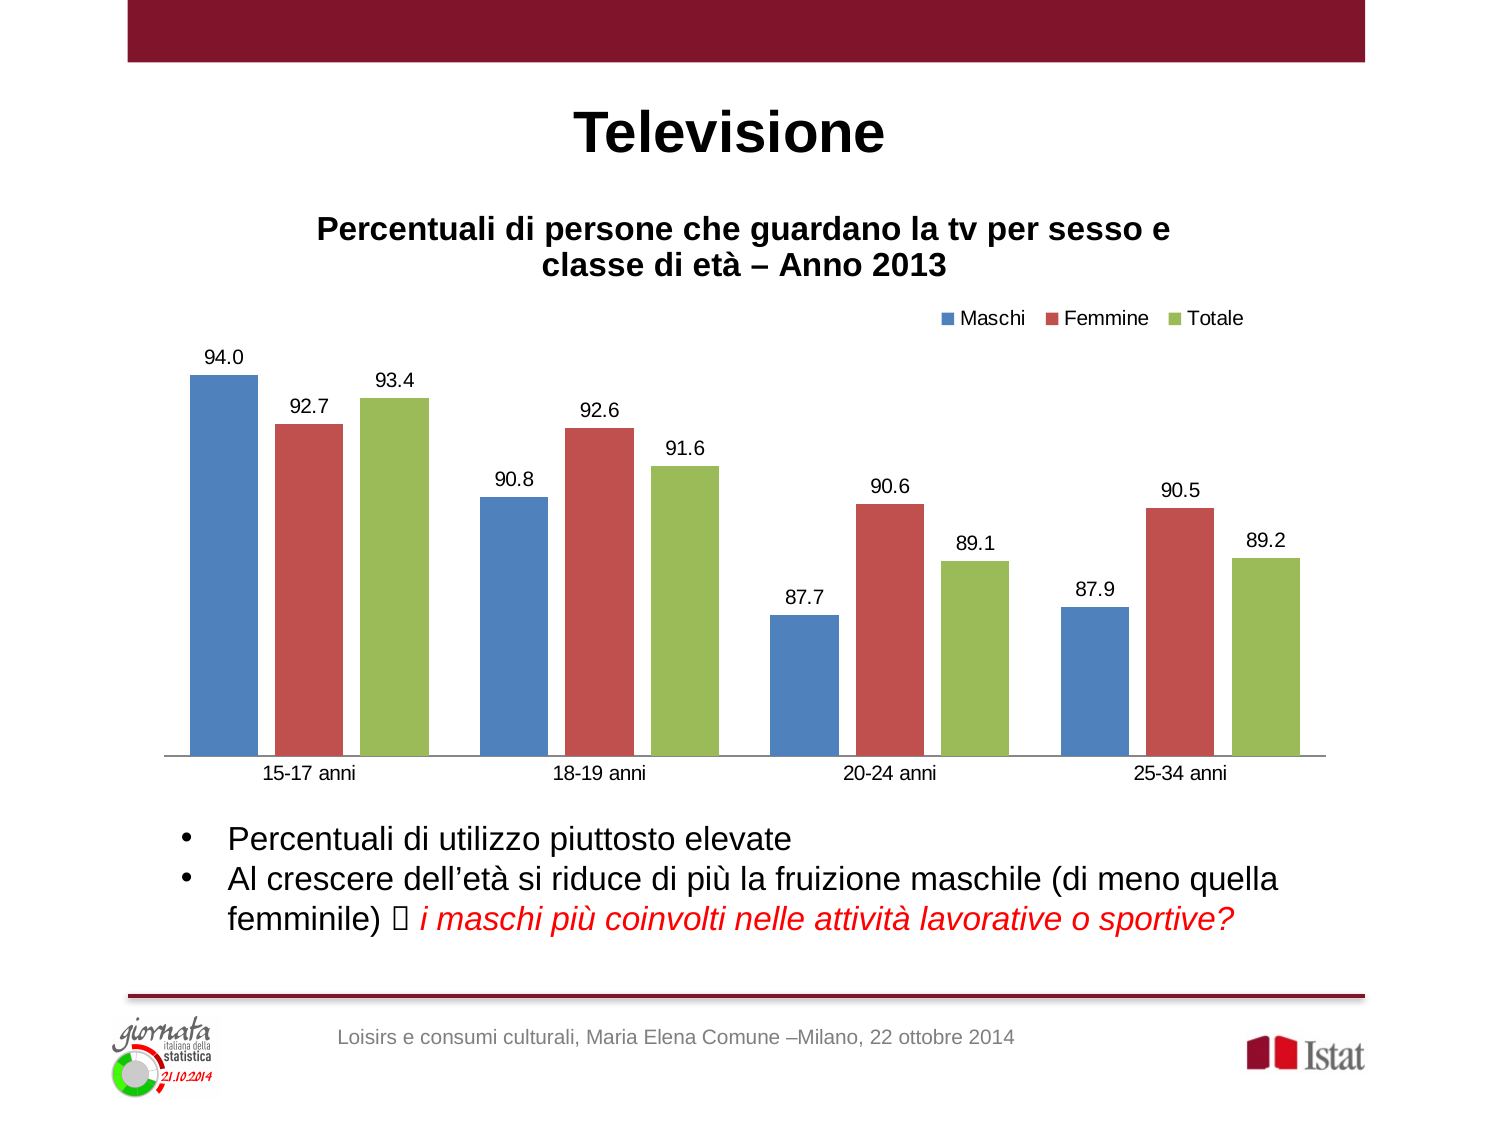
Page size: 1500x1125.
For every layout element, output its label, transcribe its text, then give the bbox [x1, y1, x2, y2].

text_box Loisirs e consumi culturali, Maria Elena Comune –Milano, 22 ottobre 2014 [322, 1016, 1146, 1082]
text_box Percentuali di utilizzo piuttosto elevate Al crescere dell’età si riduce di più la fruizione maschile (di meno quella femminile)  i maschi più coinvolti nelle attività lavorative o sportive? [166, 809, 1349, 945]
text_box Televisione [111, 86, 1349, 172]
chart [140, 179, 1349, 796]
picture [111, 1015, 221, 1098]
picture [1239, 1025, 1373, 1081]
text_box [103, 333, 891, 1125]
